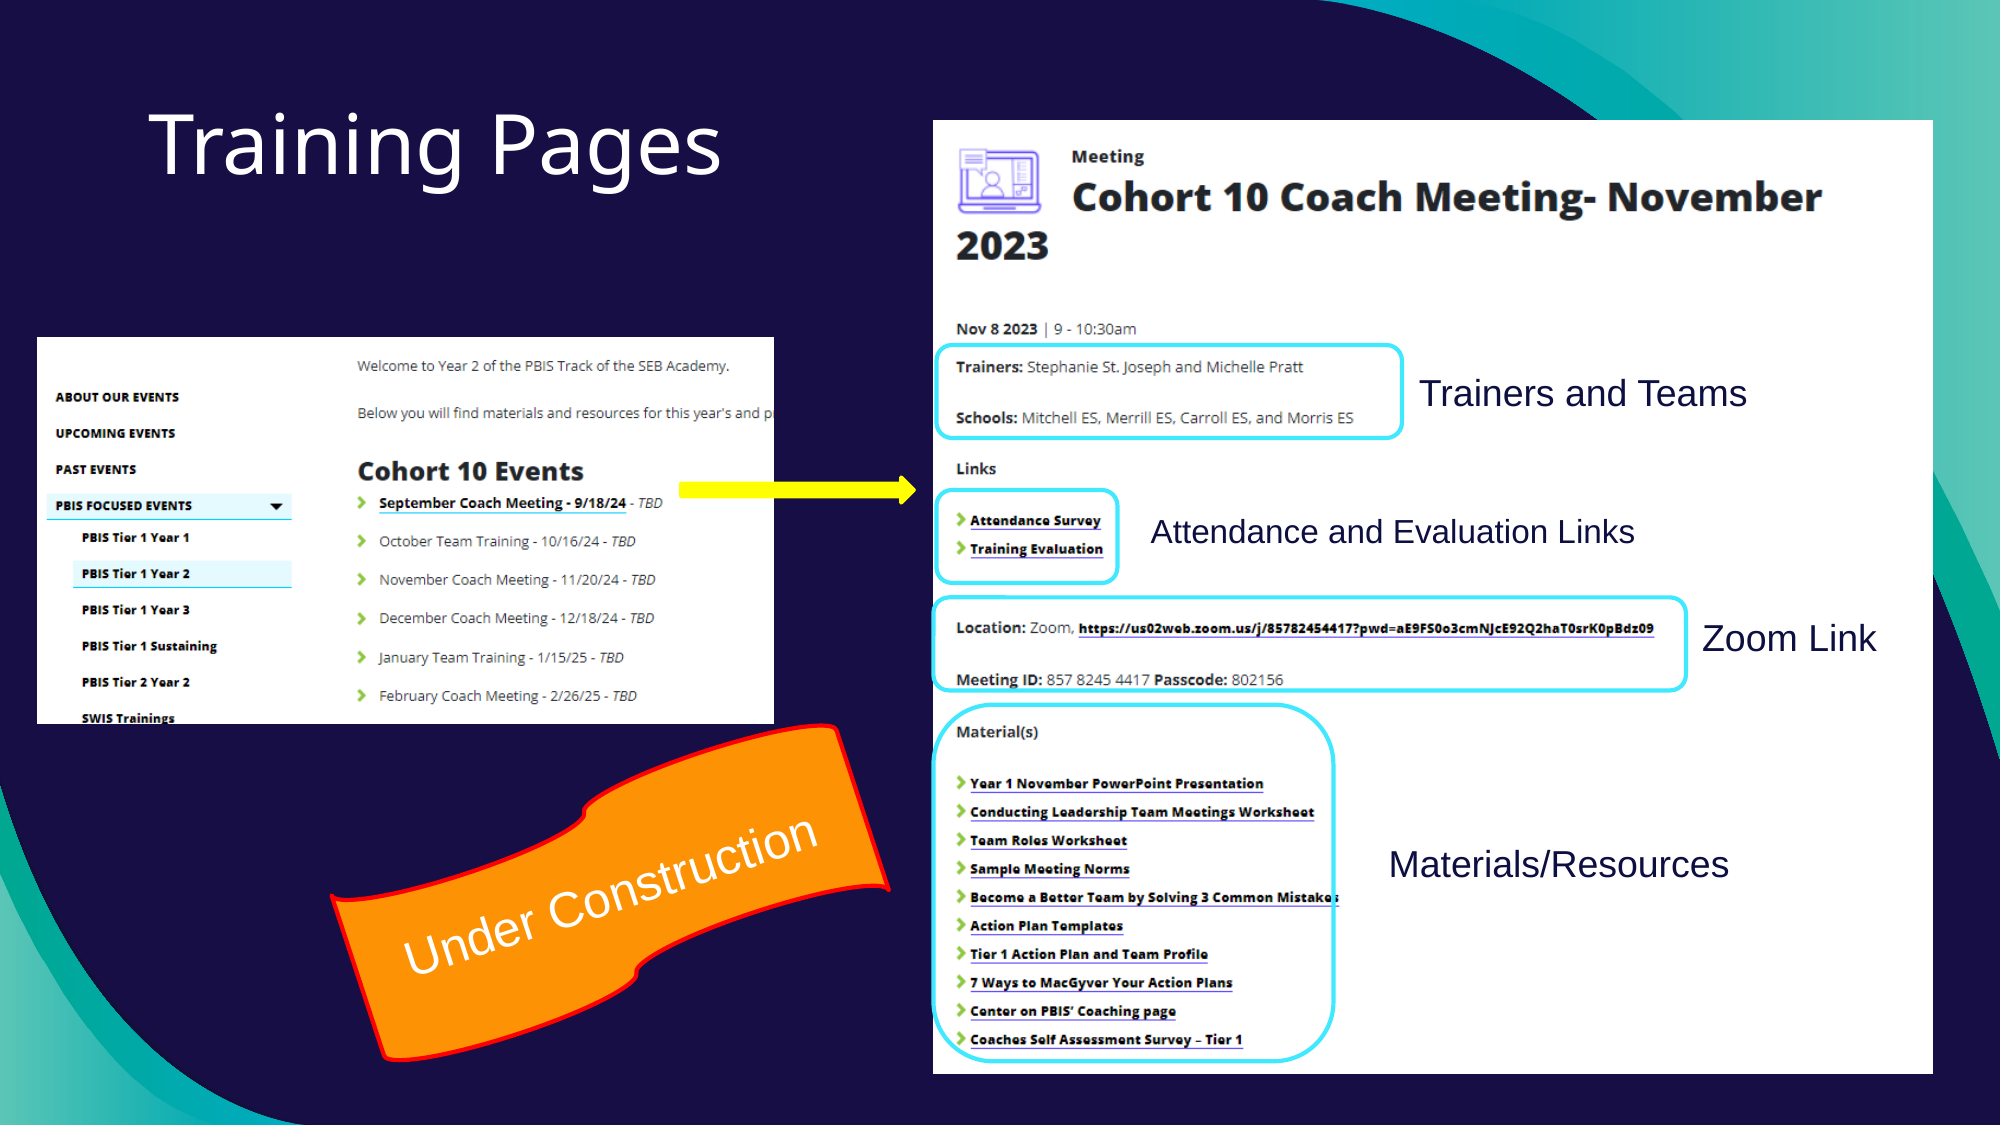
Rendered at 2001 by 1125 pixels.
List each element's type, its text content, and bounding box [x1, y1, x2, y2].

picture [36, 336, 775, 724]
picture [933, 120, 1934, 1075]
text_box [779, 475, 916, 505]
title Training Pages [133, 76, 1672, 216]
text_box Under Construction [329, 723, 891, 1063]
